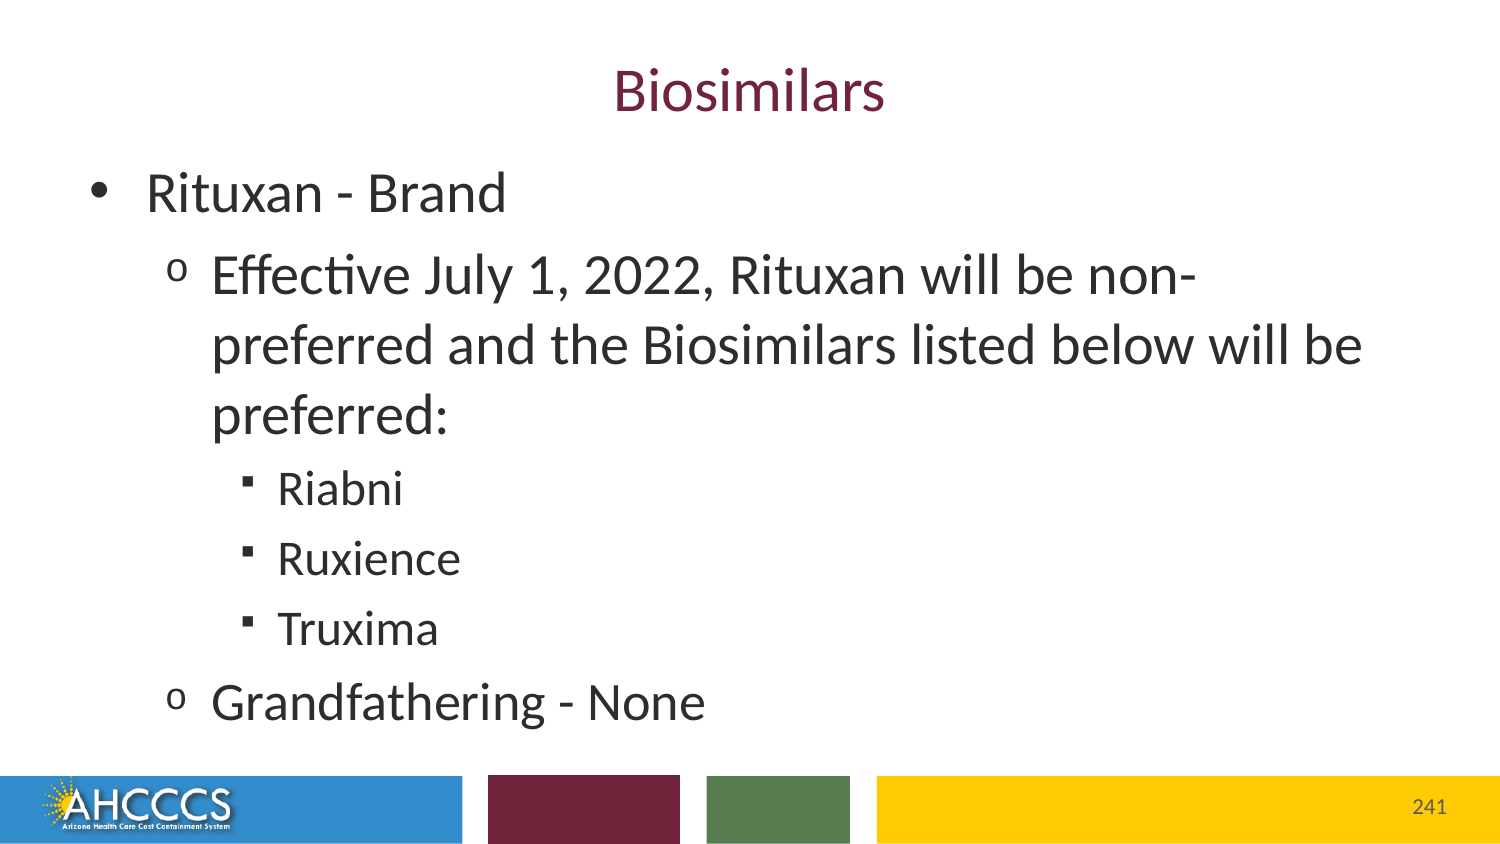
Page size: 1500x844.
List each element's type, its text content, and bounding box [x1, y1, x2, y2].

list Rituxan - Brand Effective July 1, 2022, Rituxan will be non-preferred and the Biosimilars listed below will be preferred: Riabni Ruxience Truxima Grandfathering - None [75, 146, 1425, 760]
title Biosimilars [75, 22, 1425, 146]
picture [42, 776, 230, 830]
